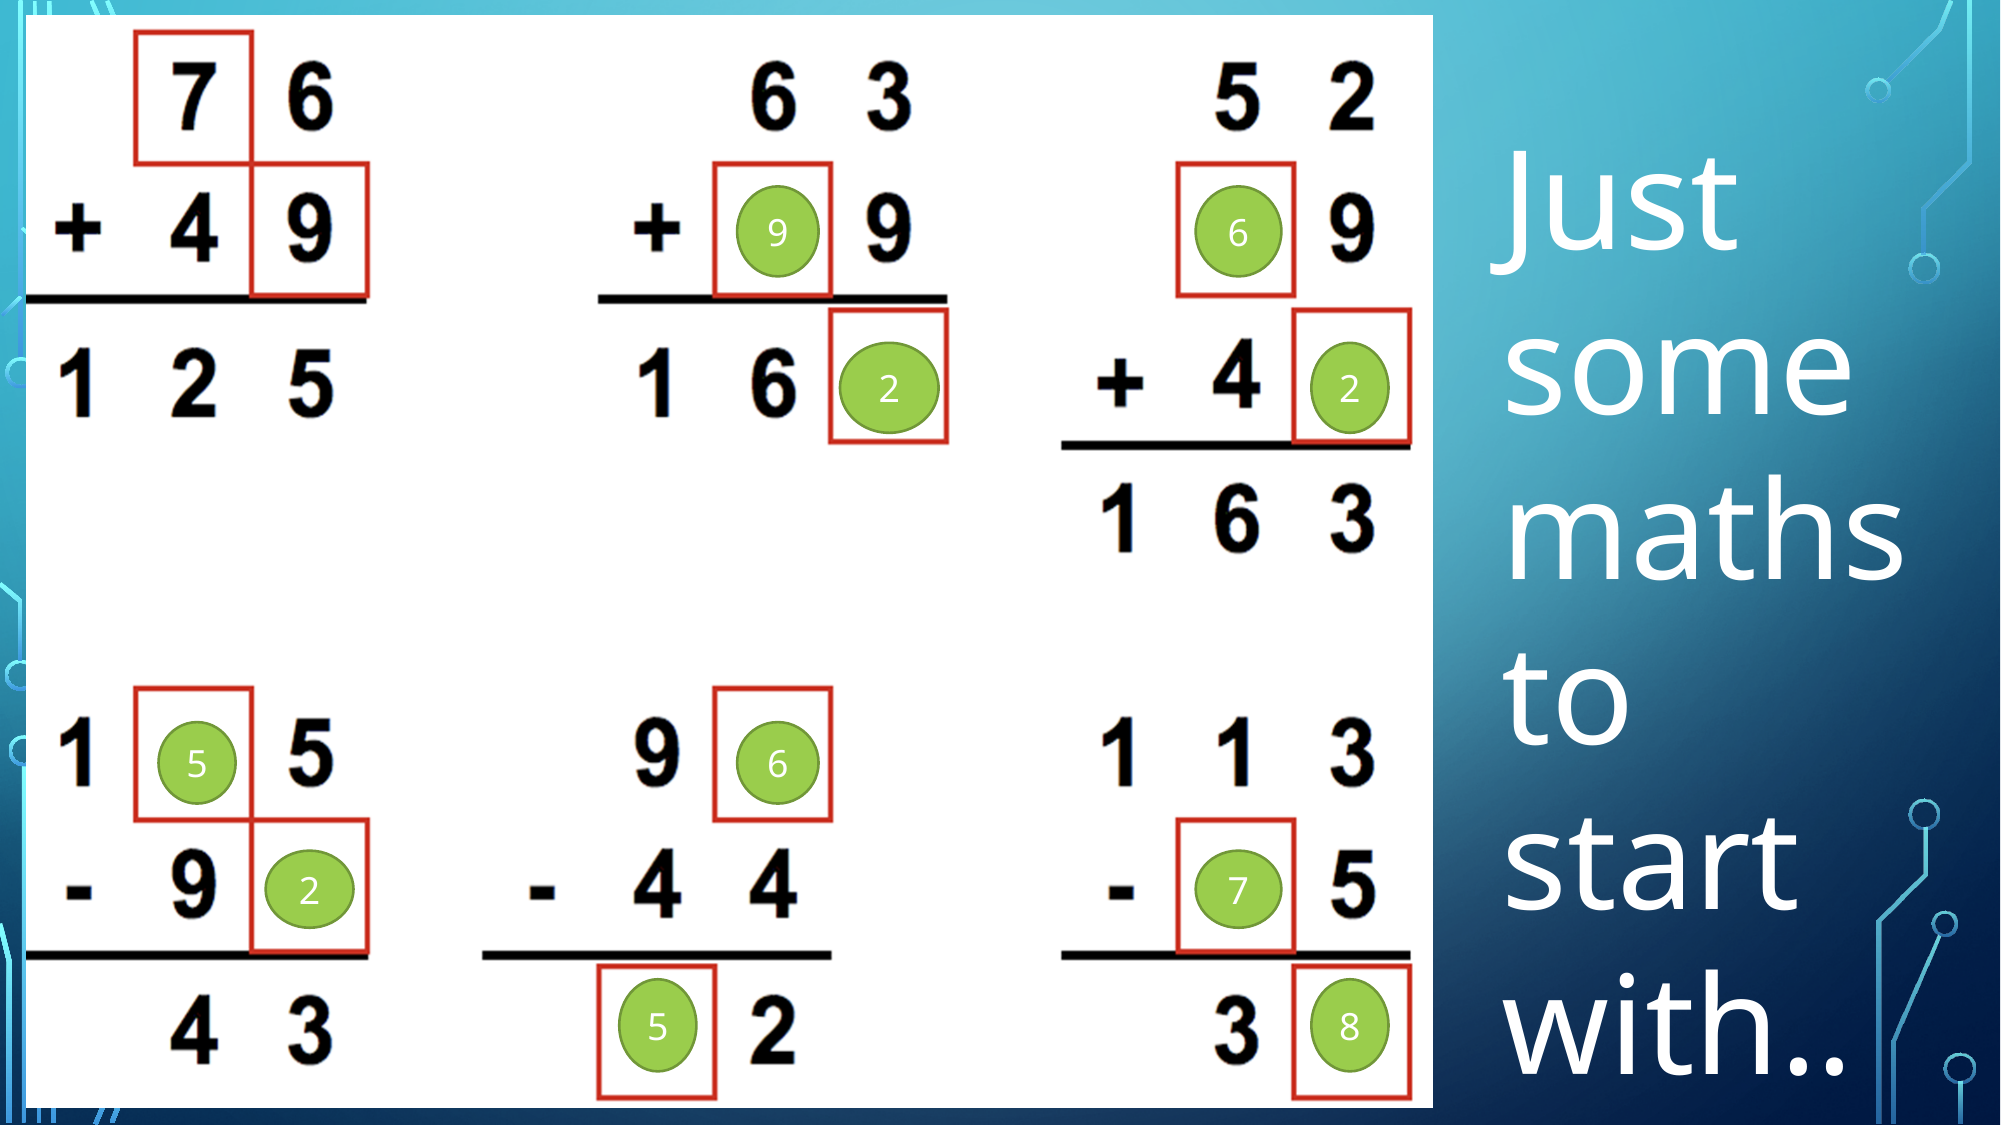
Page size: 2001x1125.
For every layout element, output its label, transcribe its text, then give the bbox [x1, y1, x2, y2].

picture [26, 15, 1434, 1109]
text_box Just some maths to start with.. [1487, 104, 1929, 1110]
